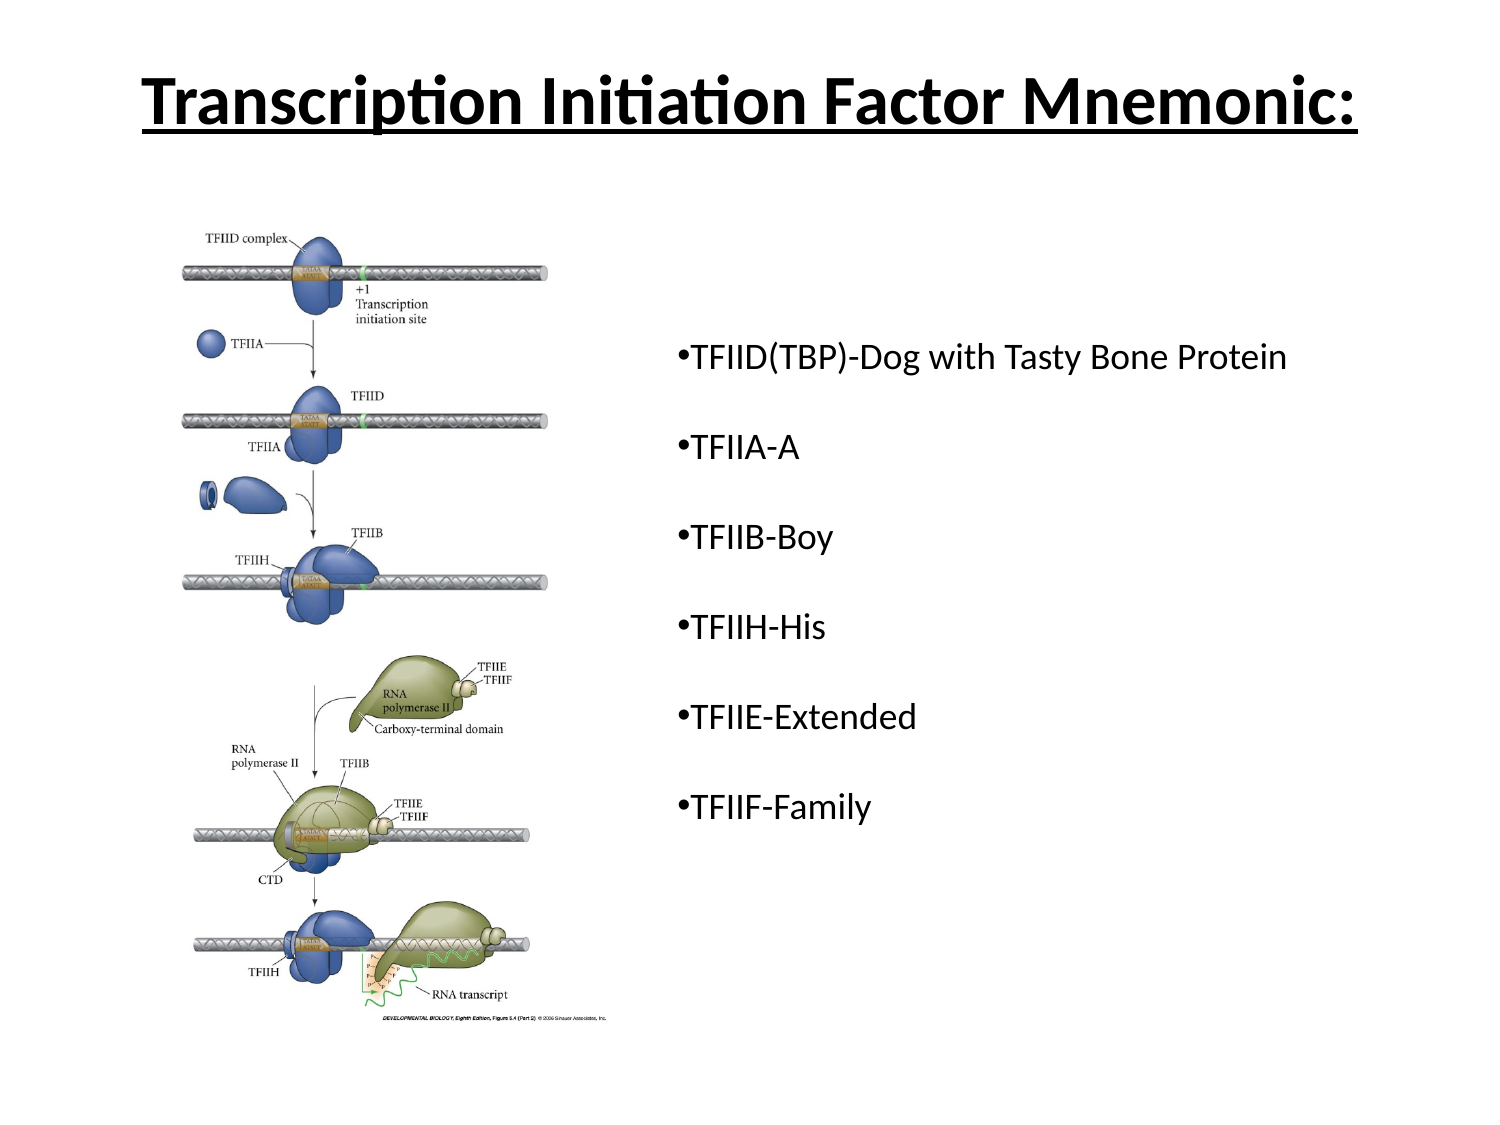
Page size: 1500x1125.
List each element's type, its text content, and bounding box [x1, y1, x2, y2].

title Transcription Initiation Factor Mnemonic: [75, 45, 1425, 233]
text_box TFIID(TBP)-Dog with Tasty Bone Protein TFIIA-A TFIIB-Boy TFIIH-His TFIIE-Extended TFIIF-Family [662, 324, 1388, 880]
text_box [112, 224, 613, 1026]
